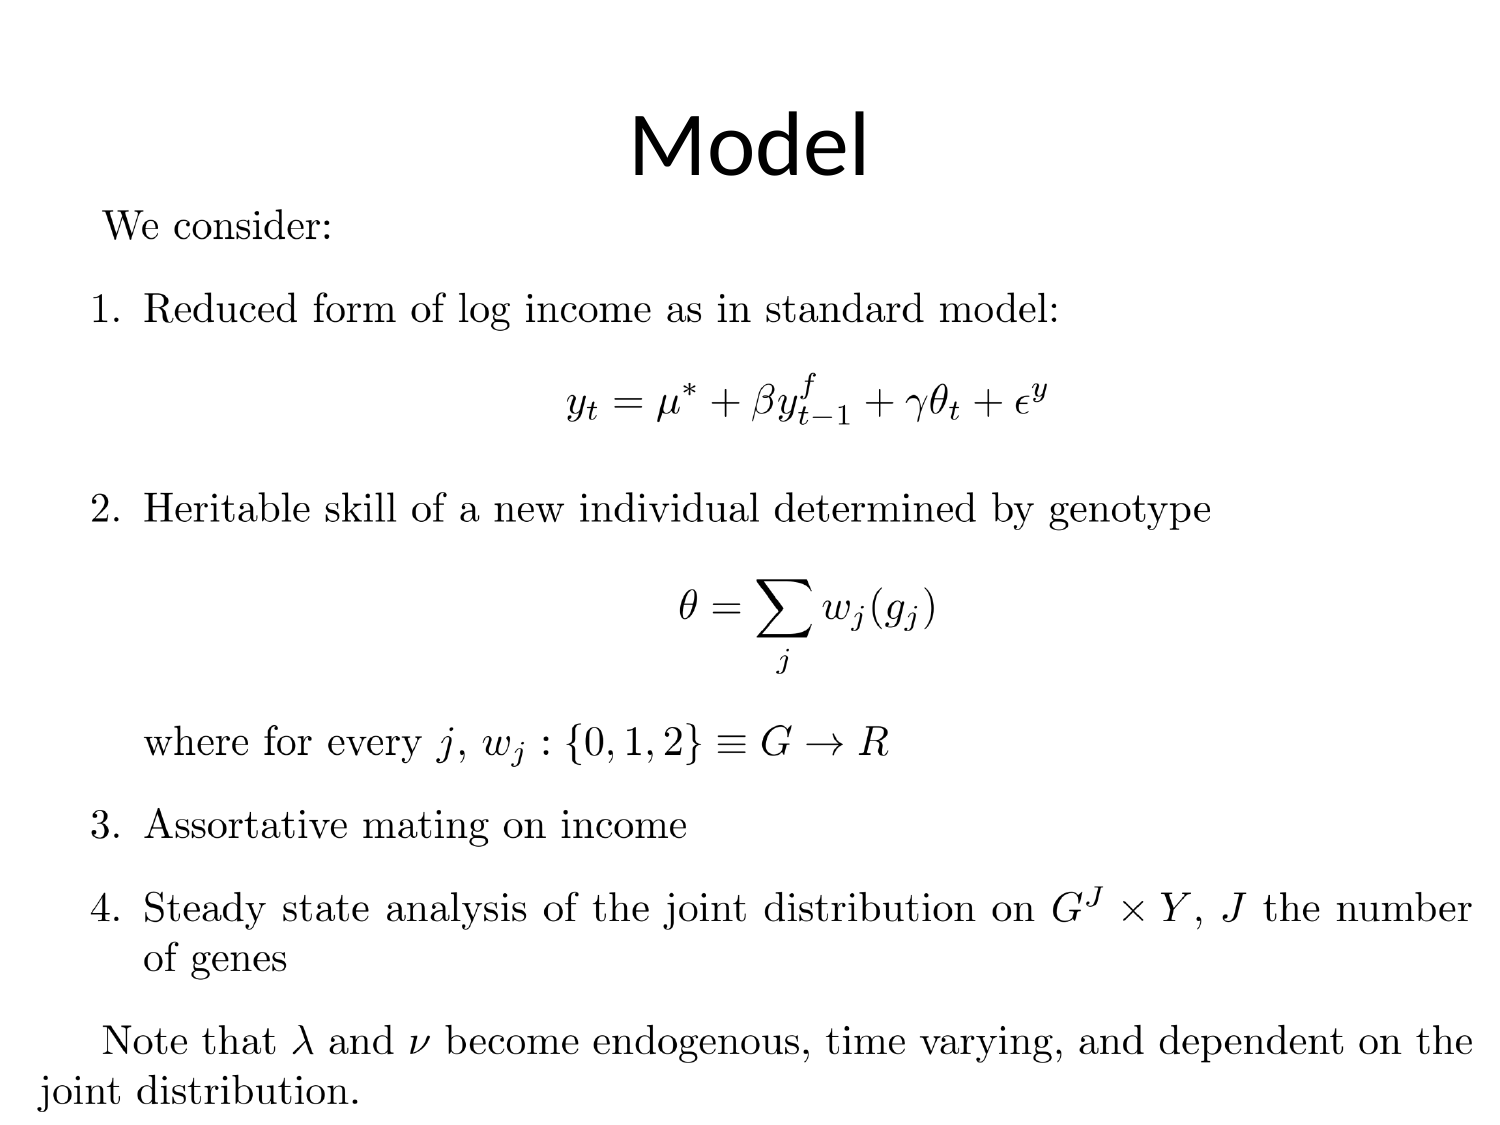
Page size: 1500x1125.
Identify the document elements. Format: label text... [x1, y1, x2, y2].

picture [37, 208, 1472, 1112]
title Model [75, 45, 1425, 206]
